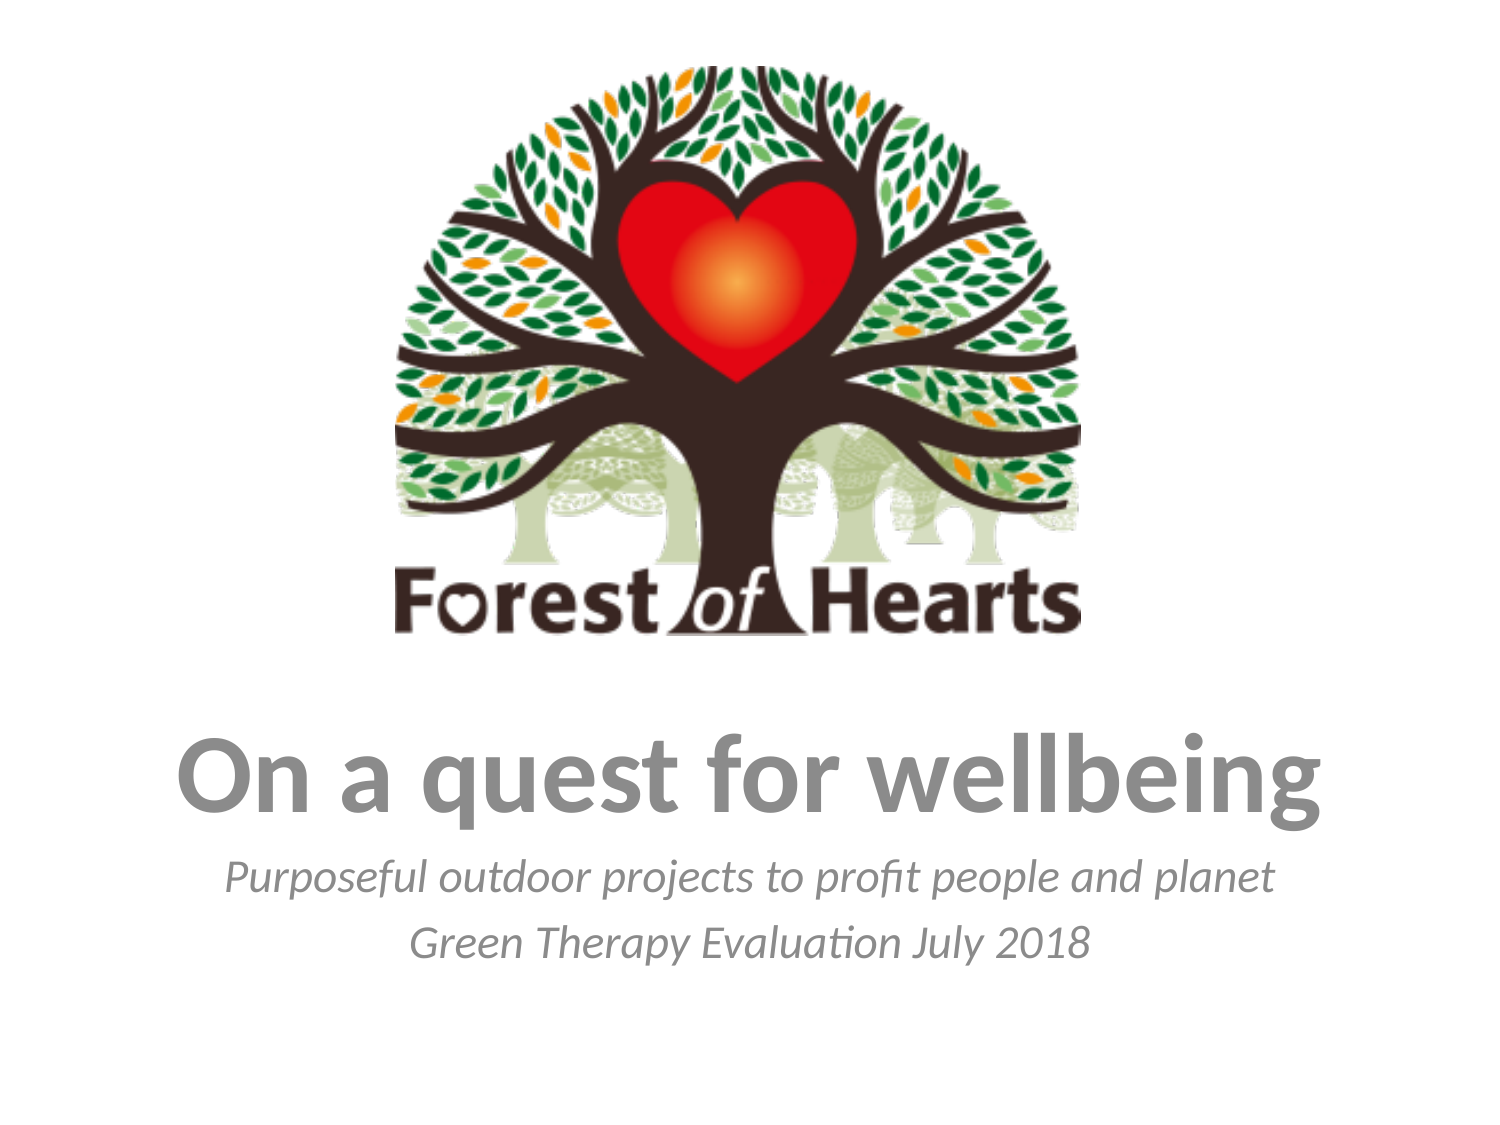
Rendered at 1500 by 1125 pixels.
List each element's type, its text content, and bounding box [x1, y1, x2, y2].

subtitle On a quest for wellbeing Purposeful outdoor projects to profit people and planet Green Therapy Evaluation July 2018 [0, 692, 1500, 980]
picture [395, 66, 1081, 637]
